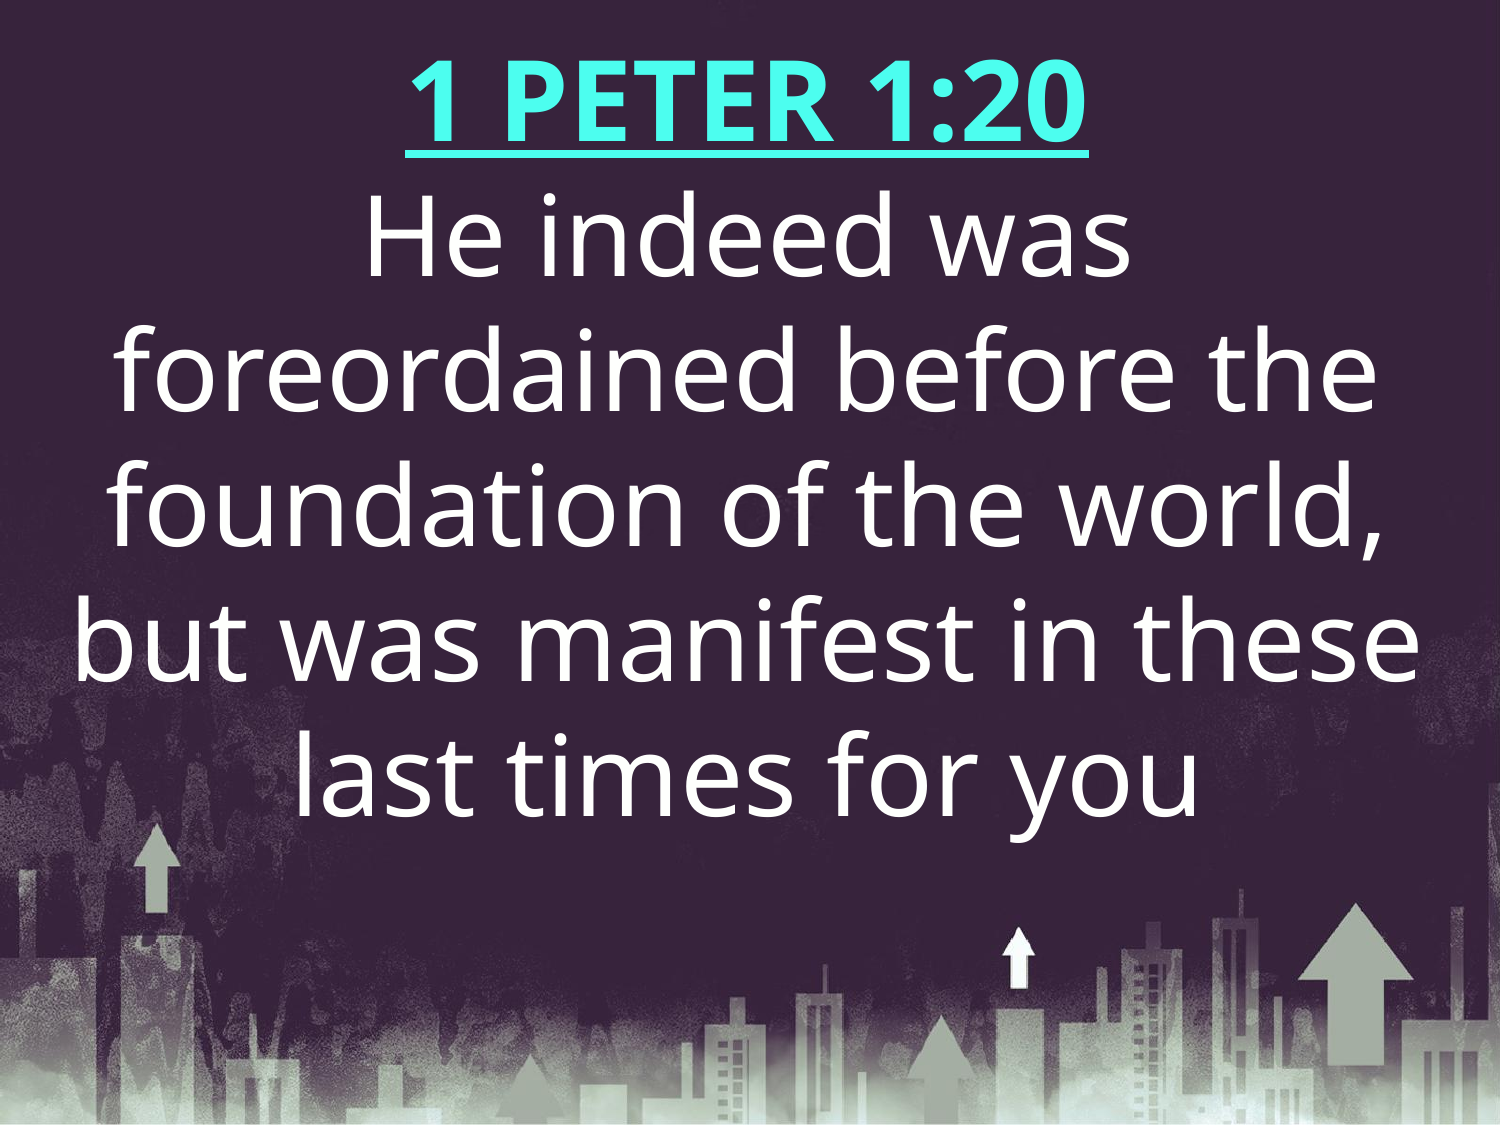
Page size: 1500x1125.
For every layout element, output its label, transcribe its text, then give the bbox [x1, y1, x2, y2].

picture [0, 0, 1500, 1125]
text_box 1 PETER 1:20 He indeed was foreordained before the foundation of the world, but was manifest in these last times for you [24, 21, 1471, 847]
